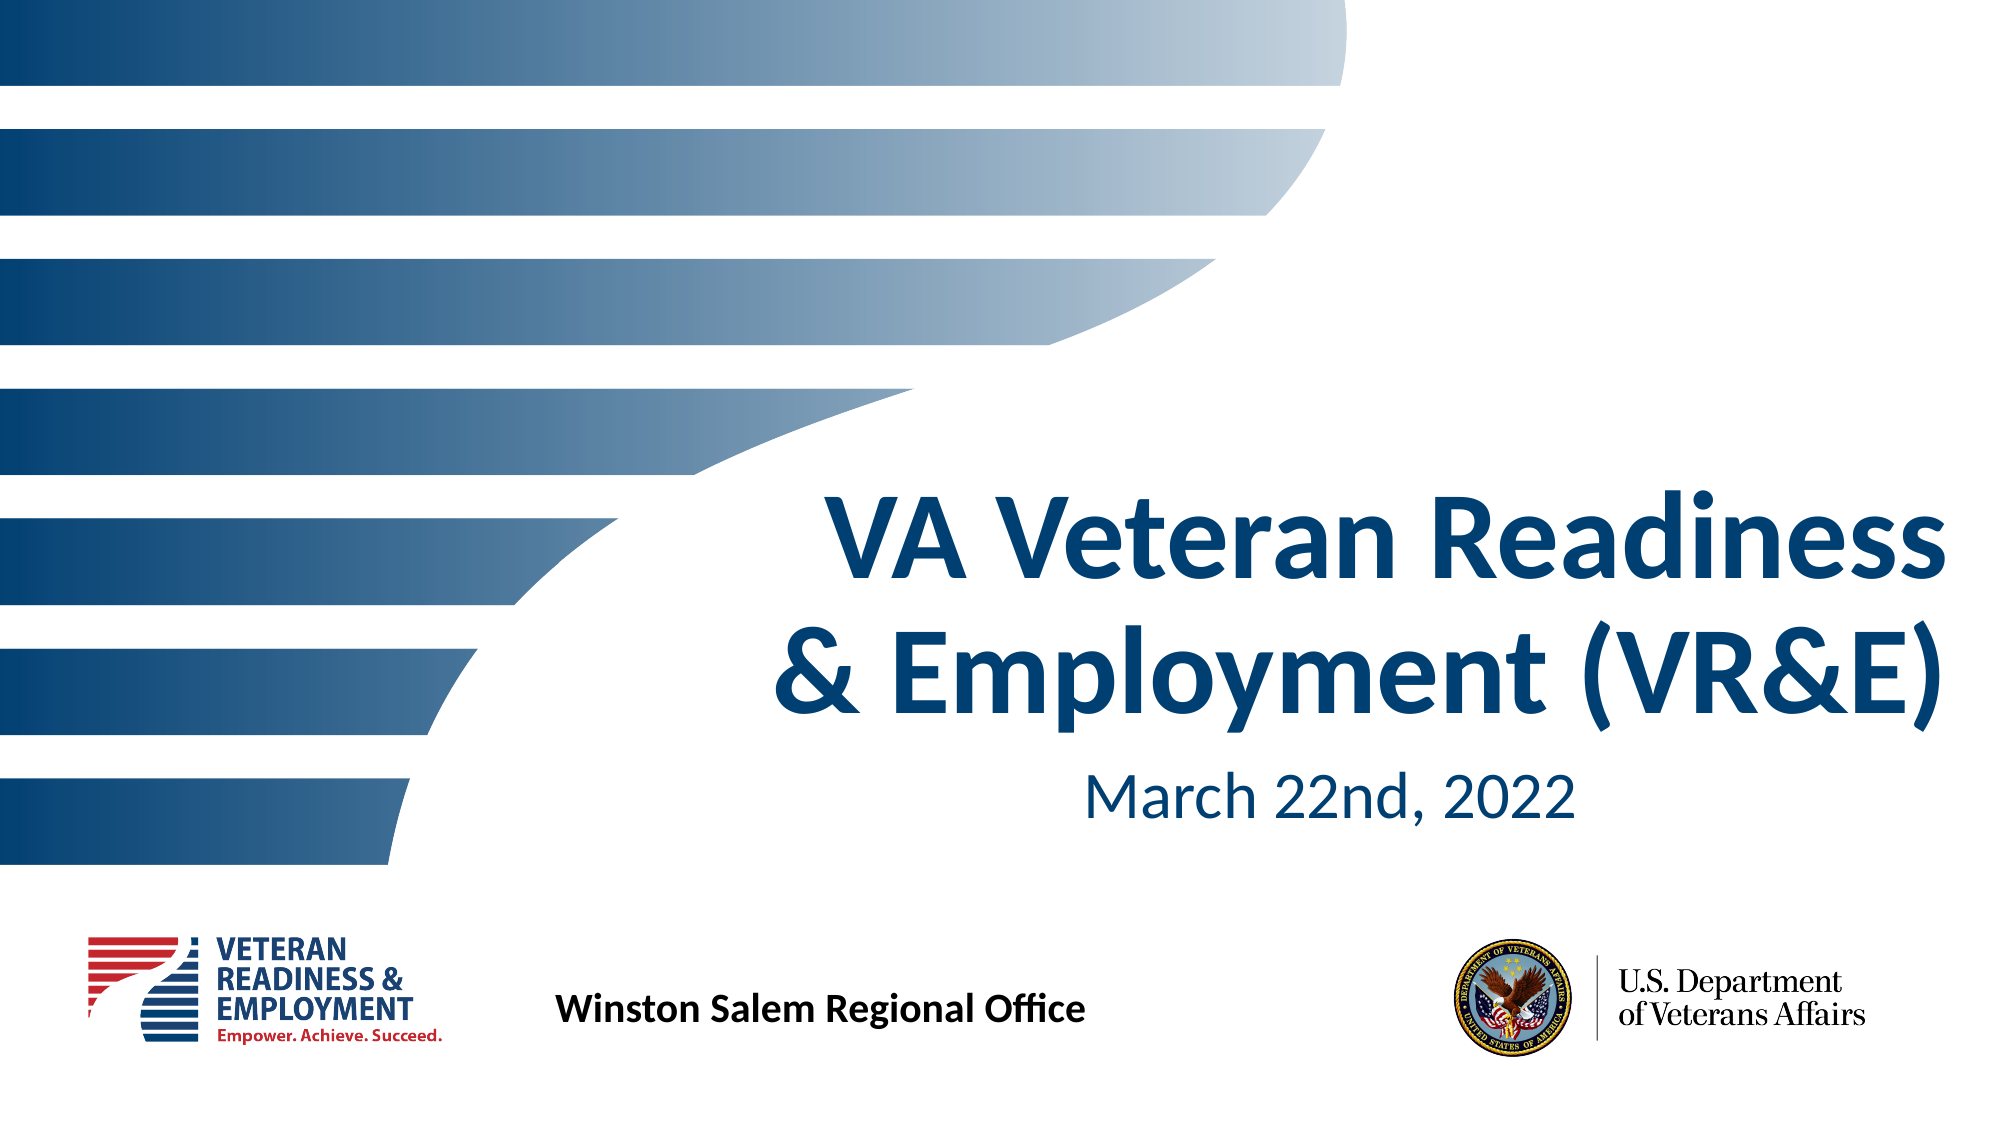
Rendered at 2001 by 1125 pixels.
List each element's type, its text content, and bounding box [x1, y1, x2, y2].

text_box Winston Salem Regional Office [540, 923, 1138, 1083]
picture [0, 0, 2000, 1125]
list March 22nd, 2022 [697, 752, 1964, 924]
title VA Veteran Readiness & Employment (VR&E) [697, 280, 1964, 749]
